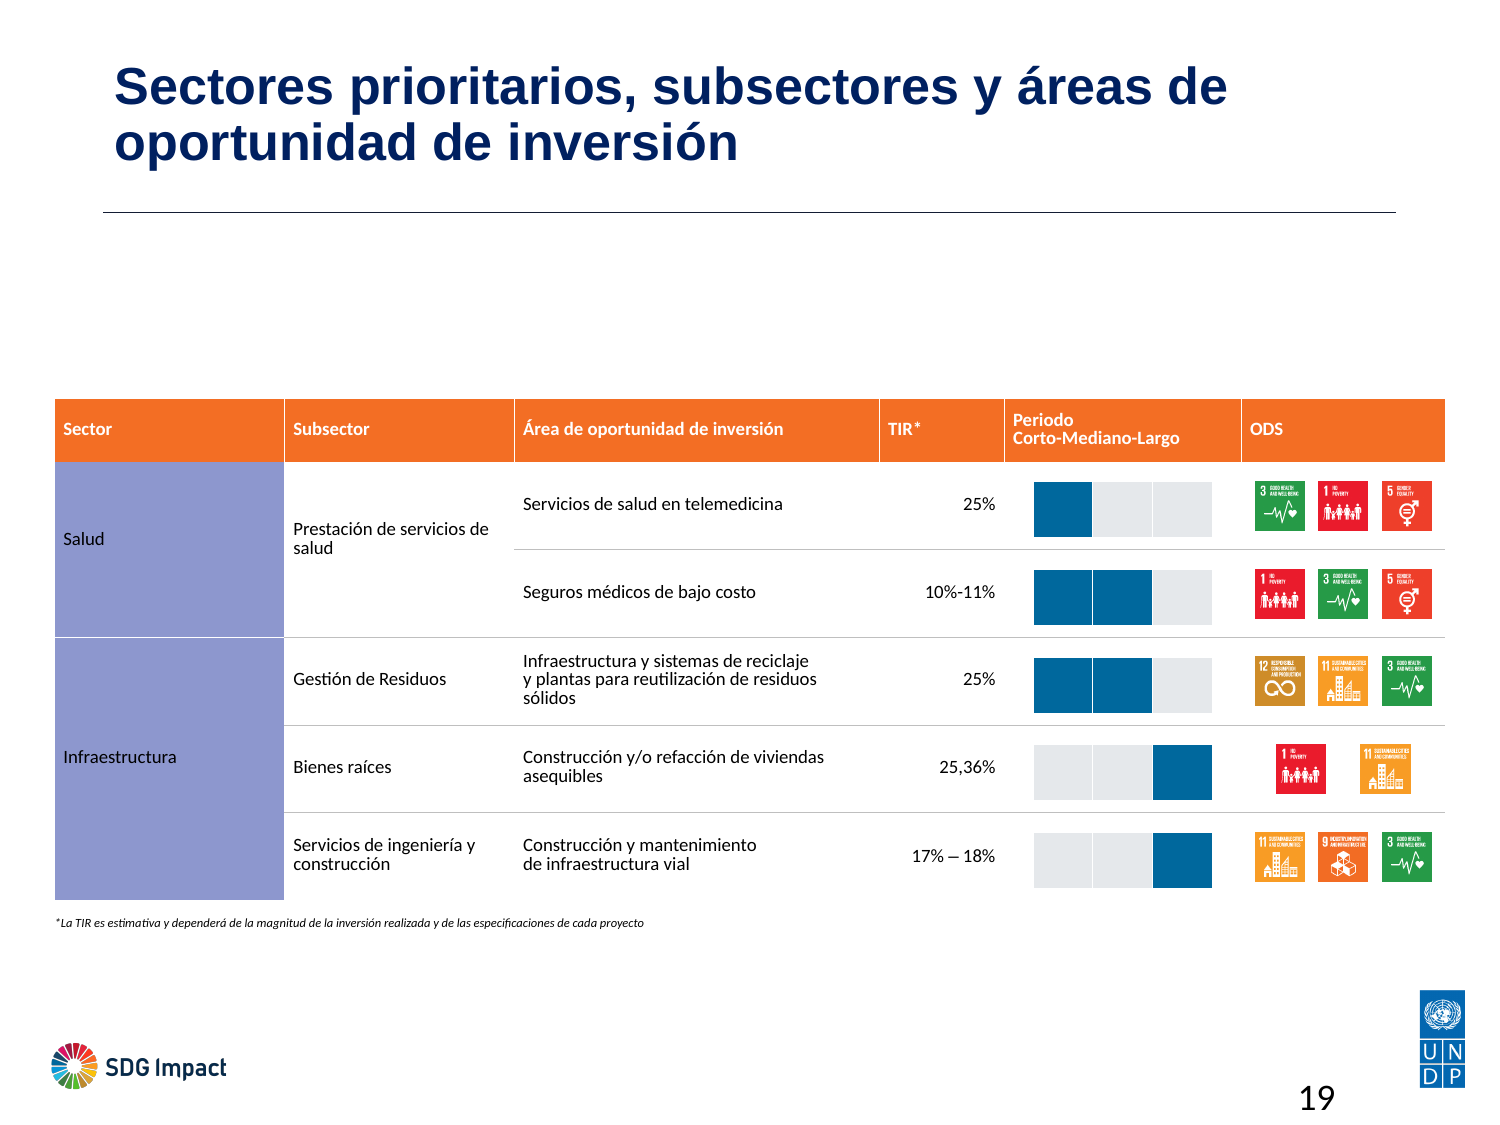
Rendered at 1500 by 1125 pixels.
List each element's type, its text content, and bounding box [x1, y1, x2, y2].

table_cell Bienes raíces [284, 726, 514, 812]
table_header Sector [55, 399, 284, 462]
table_header ODS [1242, 399, 1445, 462]
picture [1360, 744, 1411, 794]
picture [1255, 656, 1305, 707]
picture [1255, 569, 1305, 619]
table_header [1153, 833, 1212, 888]
picture [1255, 832, 1305, 882]
table_header [1034, 658, 1092, 713]
table_cell 17% – 18% [879, 813, 1004, 900]
table_cell [1241, 726, 1445, 812]
table_cell [1004, 550, 1241, 637]
table_cell [1241, 462, 1445, 549]
table_header [1093, 658, 1152, 713]
picture [44, 1038, 233, 1094]
table_cell Construcción y/o refacción de viviendas asequibles [514, 726, 879, 812]
table_cell Construcción y mantenimiento de infraestructura vial [514, 813, 879, 900]
picture [1382, 481, 1432, 531]
table_cell Salud [55, 462, 284, 637]
table_header [1034, 833, 1092, 888]
picture [1255, 481, 1305, 531]
text_box *La TIR es estimativa y dependerá de la magnitud de la inversión realizada y de las especificaciones de cada proyecto [54, 914, 1446, 930]
table_cell [1004, 726, 1241, 812]
table_cell Servicios de ingeniería y construcción [284, 813, 514, 900]
table_cell 10%-11% [879, 550, 1004, 637]
table_cell [1004, 813, 1241, 900]
table_cell 25% [879, 462, 1004, 549]
picture [1318, 832, 1368, 882]
table_header TIR* [880, 399, 1004, 462]
table_cell Servicios de salud en telemedicina [514, 462, 879, 549]
picture [1419, 990, 1465, 1065]
title Sectores prioritarios, subsectores y áreas de oportunidad de inversión [99, 39, 1398, 192]
table_header [1153, 745, 1212, 800]
table_cell Seguros médicos de bajo costo [514, 550, 879, 637]
table_cell Prestación de servicios de salud [284, 462, 514, 637]
picture [1276, 744, 1326, 794]
table_cell Infraestructura [55, 638, 284, 900]
table_header [1034, 482, 1092, 537]
picture [1318, 481, 1368, 531]
picture [1318, 569, 1368, 619]
picture [1318, 656, 1368, 707]
table_cell [1004, 462, 1241, 549]
table_header Subsector [285, 399, 514, 462]
table_header [1153, 482, 1212, 537]
table_header Periodo Corto-Mediano-Largo [1005, 399, 1241, 462]
table_header [1034, 745, 1092, 800]
table_header [1093, 482, 1152, 537]
table_header [1153, 658, 1212, 713]
table_cell [1241, 550, 1445, 637]
slide_number 19 [1282, 1065, 1500, 1088]
picture [1382, 832, 1432, 882]
table_header [1093, 833, 1152, 888]
table_cell Infraestructura y sistemas de reciclaje y plantas para reutilización de residuos sólidos [514, 638, 879, 725]
table_cell [1241, 813, 1445, 900]
table_cell Gestión de Residuos [284, 638, 514, 725]
table_header [1153, 570, 1212, 625]
table_cell [1241, 638, 1445, 725]
table_header [1093, 745, 1152, 800]
picture [1382, 569, 1432, 619]
table_cell 25,36% [879, 726, 1004, 812]
table_header Área de oportunidad de inversión [515, 399, 879, 462]
table_cell [1004, 638, 1241, 725]
table_header [1093, 570, 1152, 625]
table_cell 25% [879, 638, 1004, 725]
table_header [1034, 570, 1092, 625]
picture [1382, 656, 1432, 707]
